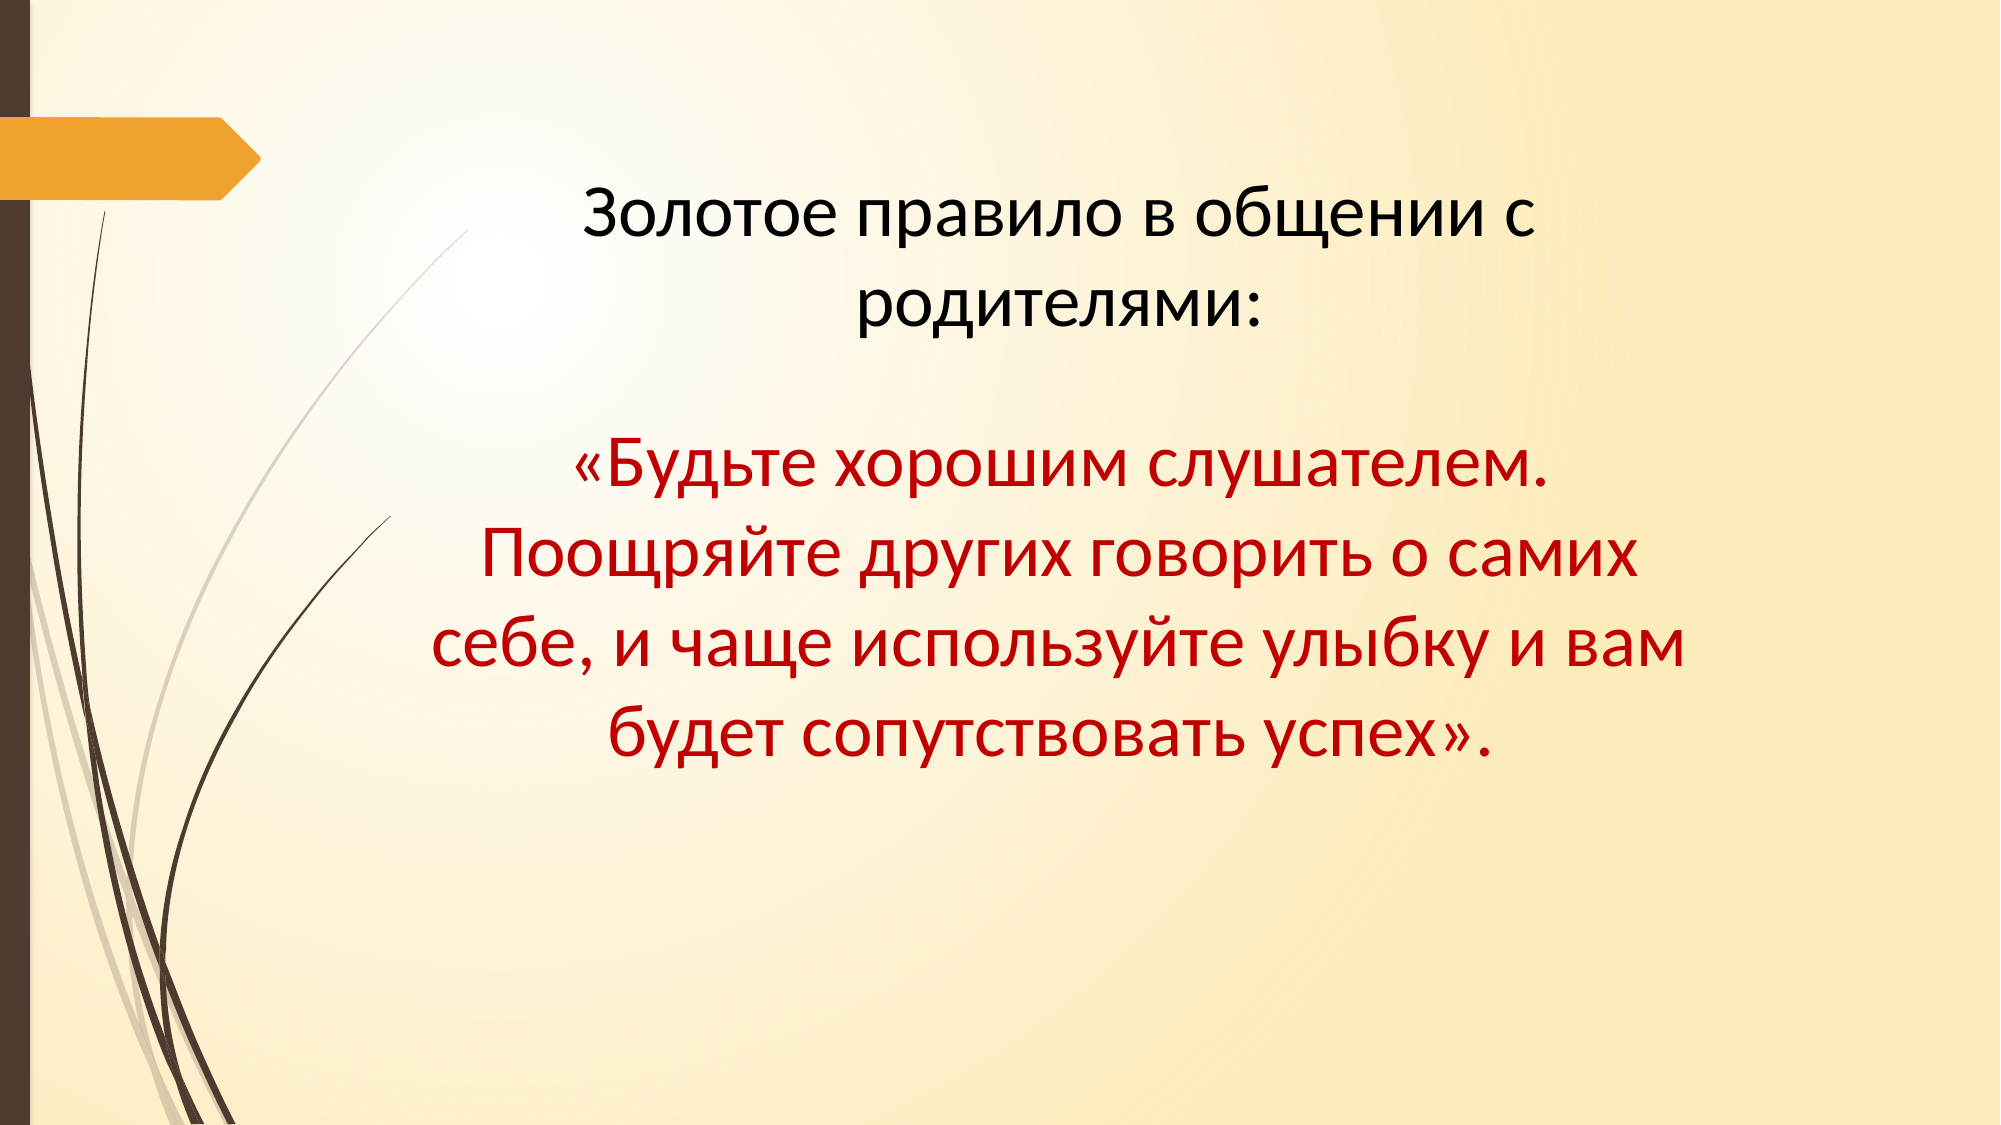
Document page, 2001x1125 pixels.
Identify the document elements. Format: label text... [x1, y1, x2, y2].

text_box Золотое правило в общении с родителями: «Будьте хорошим слушателем. Поощряйте других говорить о самих себе, и чаще используйте улыбку и вам будет сопутствовать успех». [411, 153, 1708, 929]
